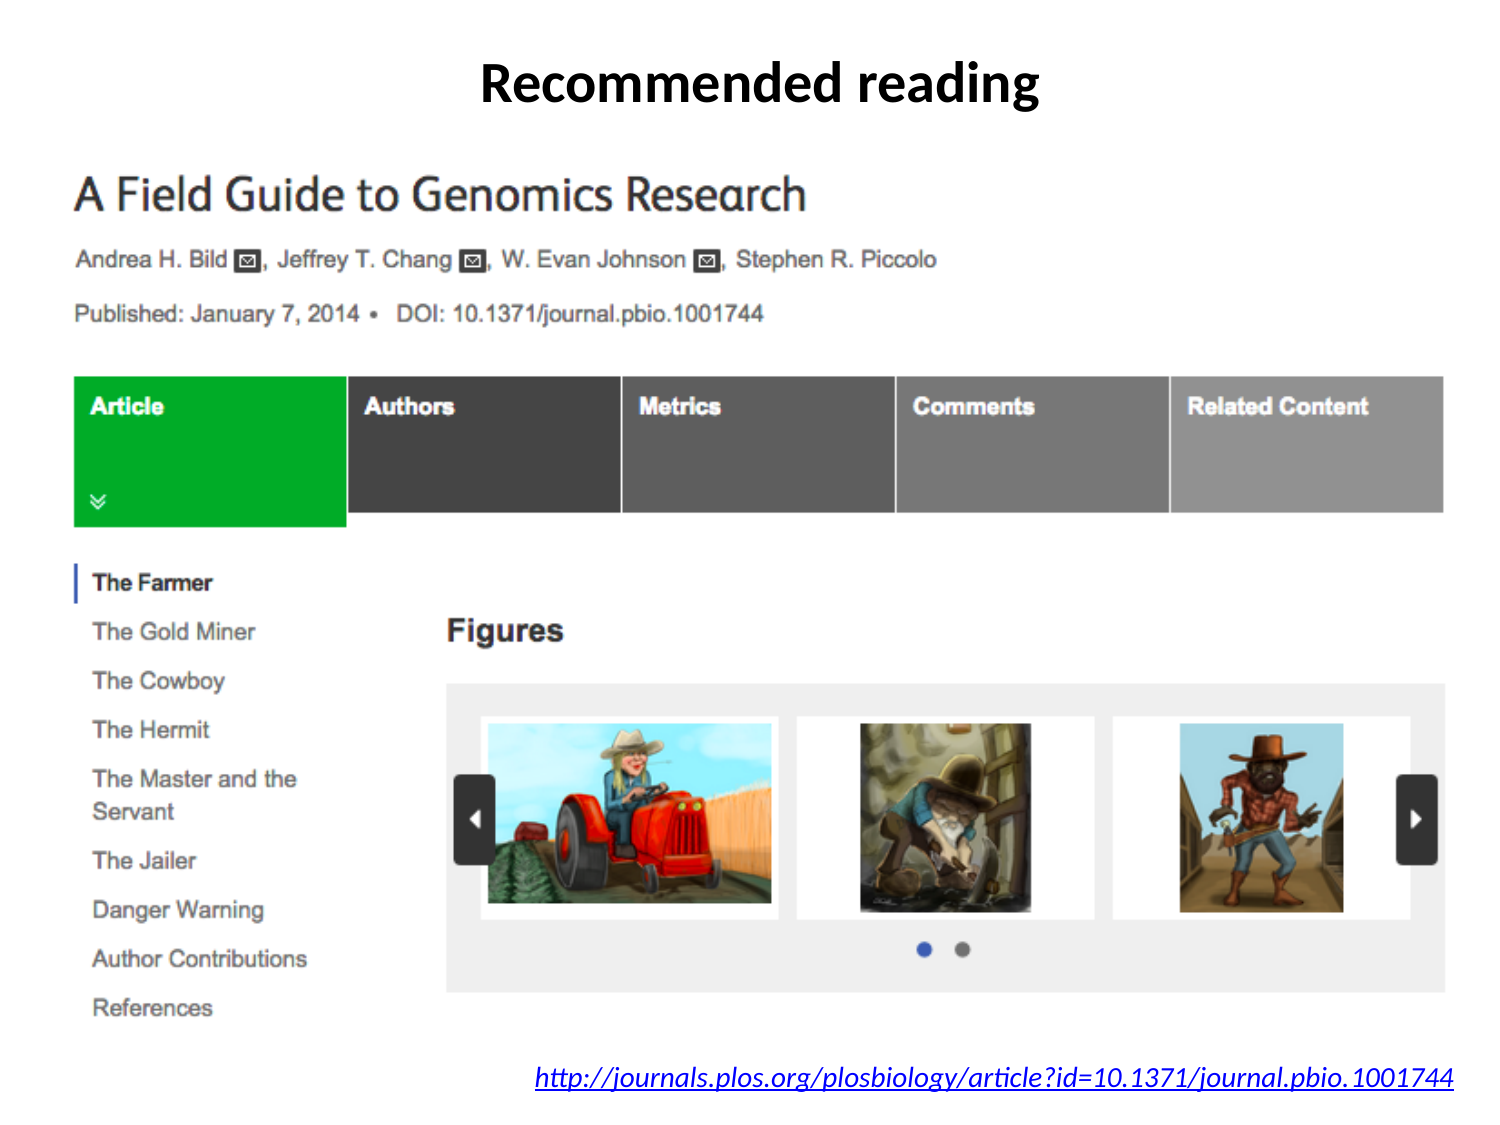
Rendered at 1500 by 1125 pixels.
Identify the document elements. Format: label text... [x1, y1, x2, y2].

text_box Recommended reading [465, 36, 1055, 122]
text_box http://journals.plos.org/plosbiology/article?id=10.1371/journal.pbio.1001744 [519, 1057, 1469, 1125]
picture [0, 146, 1500, 1051]
